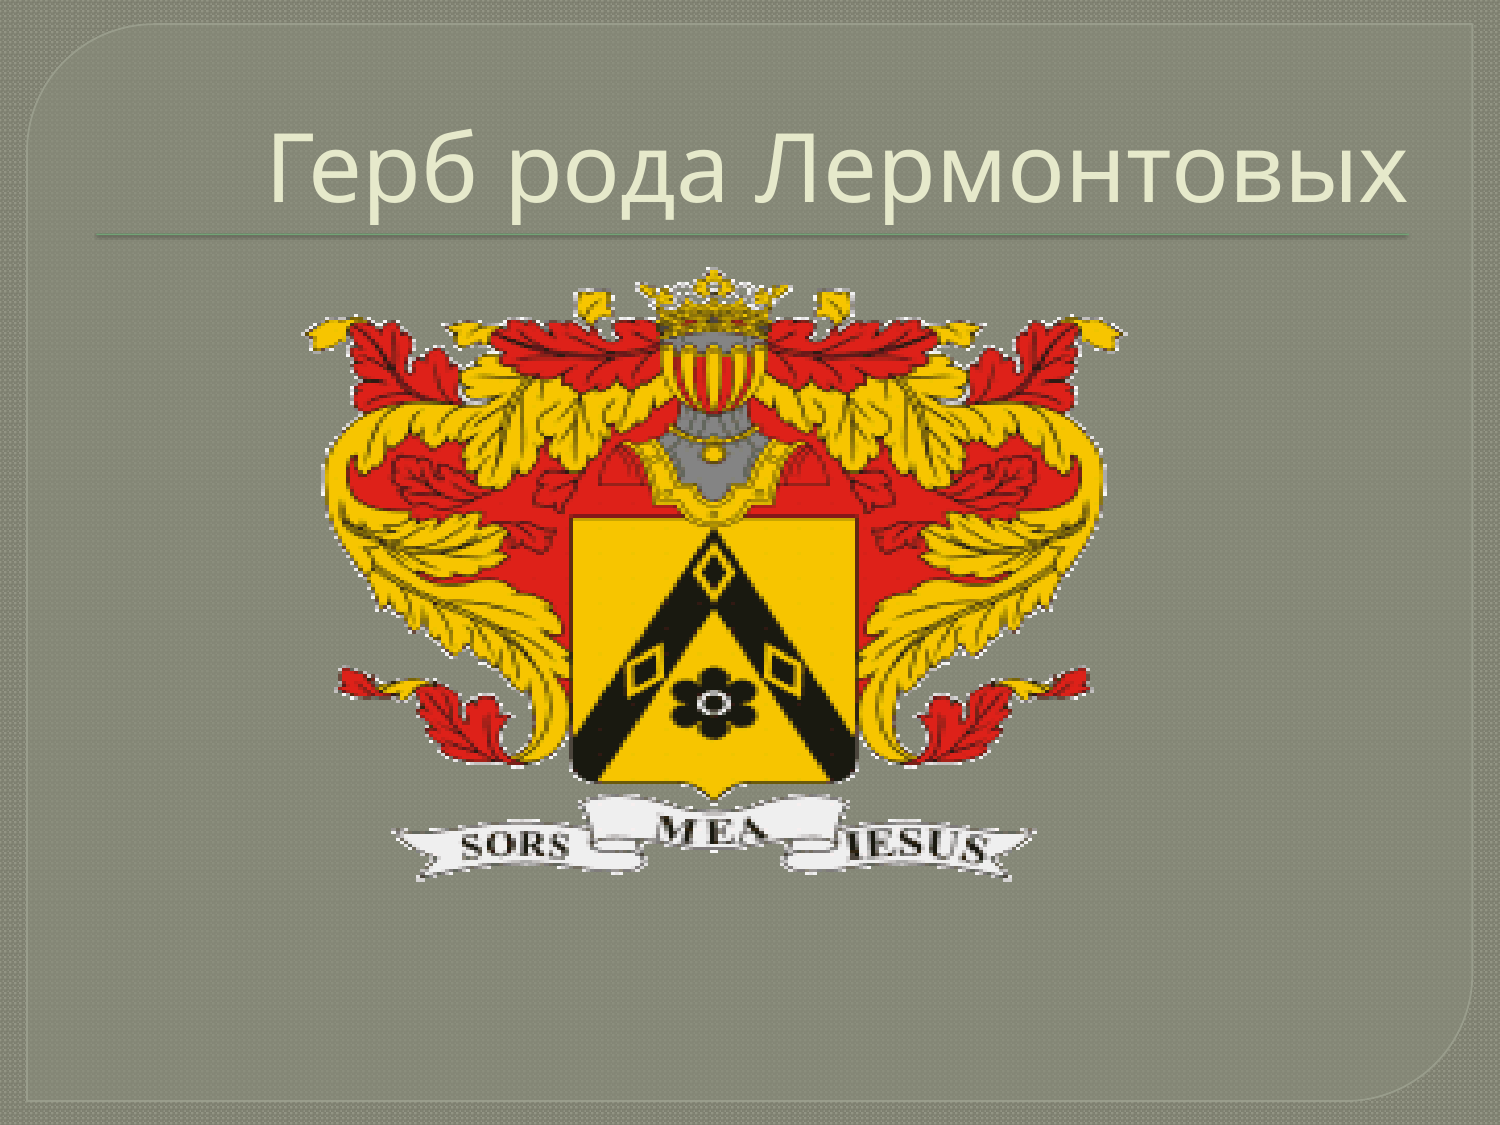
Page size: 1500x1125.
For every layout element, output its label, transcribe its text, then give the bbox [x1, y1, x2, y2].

title Герб рода Лермонтовых [75, 41, 1425, 230]
picture [300, 266, 1129, 882]
